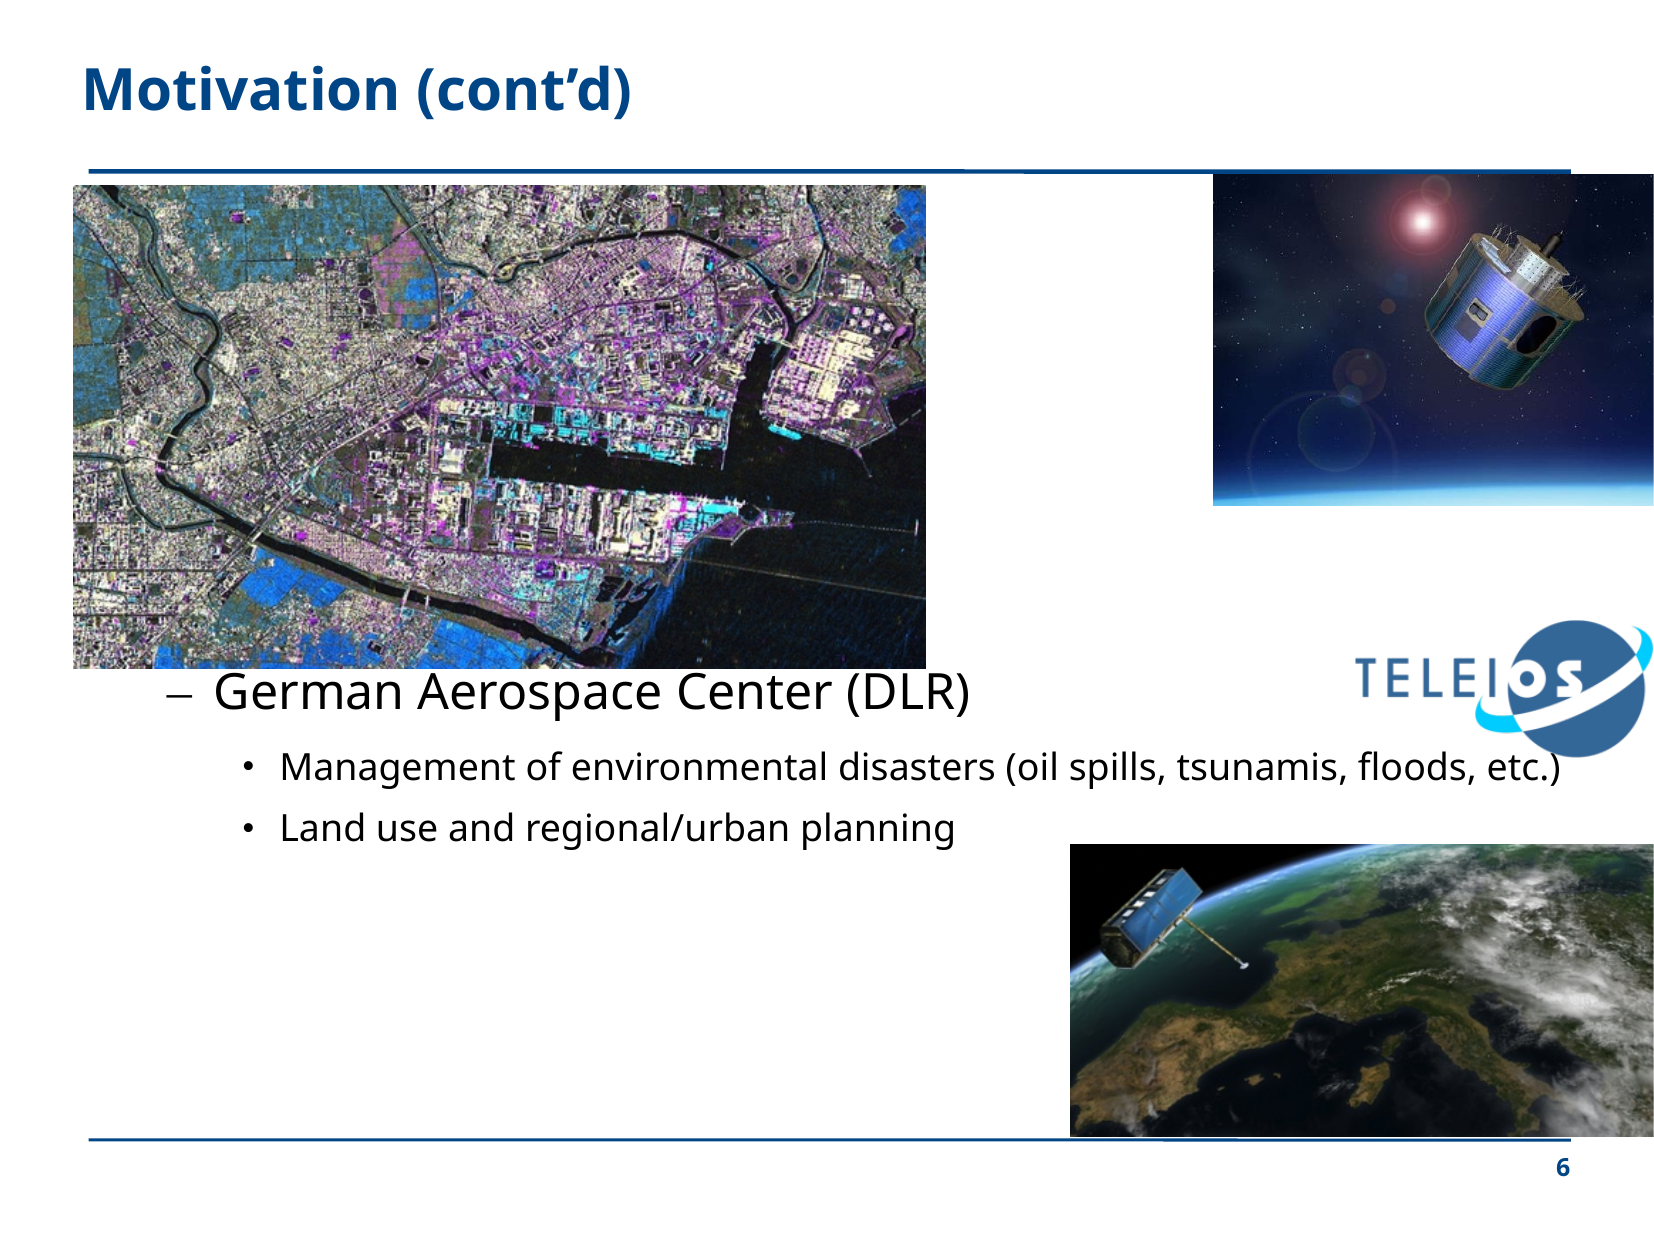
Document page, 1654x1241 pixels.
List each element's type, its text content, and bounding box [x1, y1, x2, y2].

picture [73, 185, 926, 670]
title Motivation (cont’d) [81, 15, 1290, 166]
picture [1213, 174, 1654, 507]
list Earth observation German Aerospace Center (DLR) Management of environmental disasters (oil spills, tsunamis, floods, etc.) Land use and regional/urban planning [82, 311, 1571, 1174]
text_box 6 [1185, 1151, 1571, 1216]
picture [1354, 619, 1653, 759]
picture [1070, 844, 1654, 1138]
